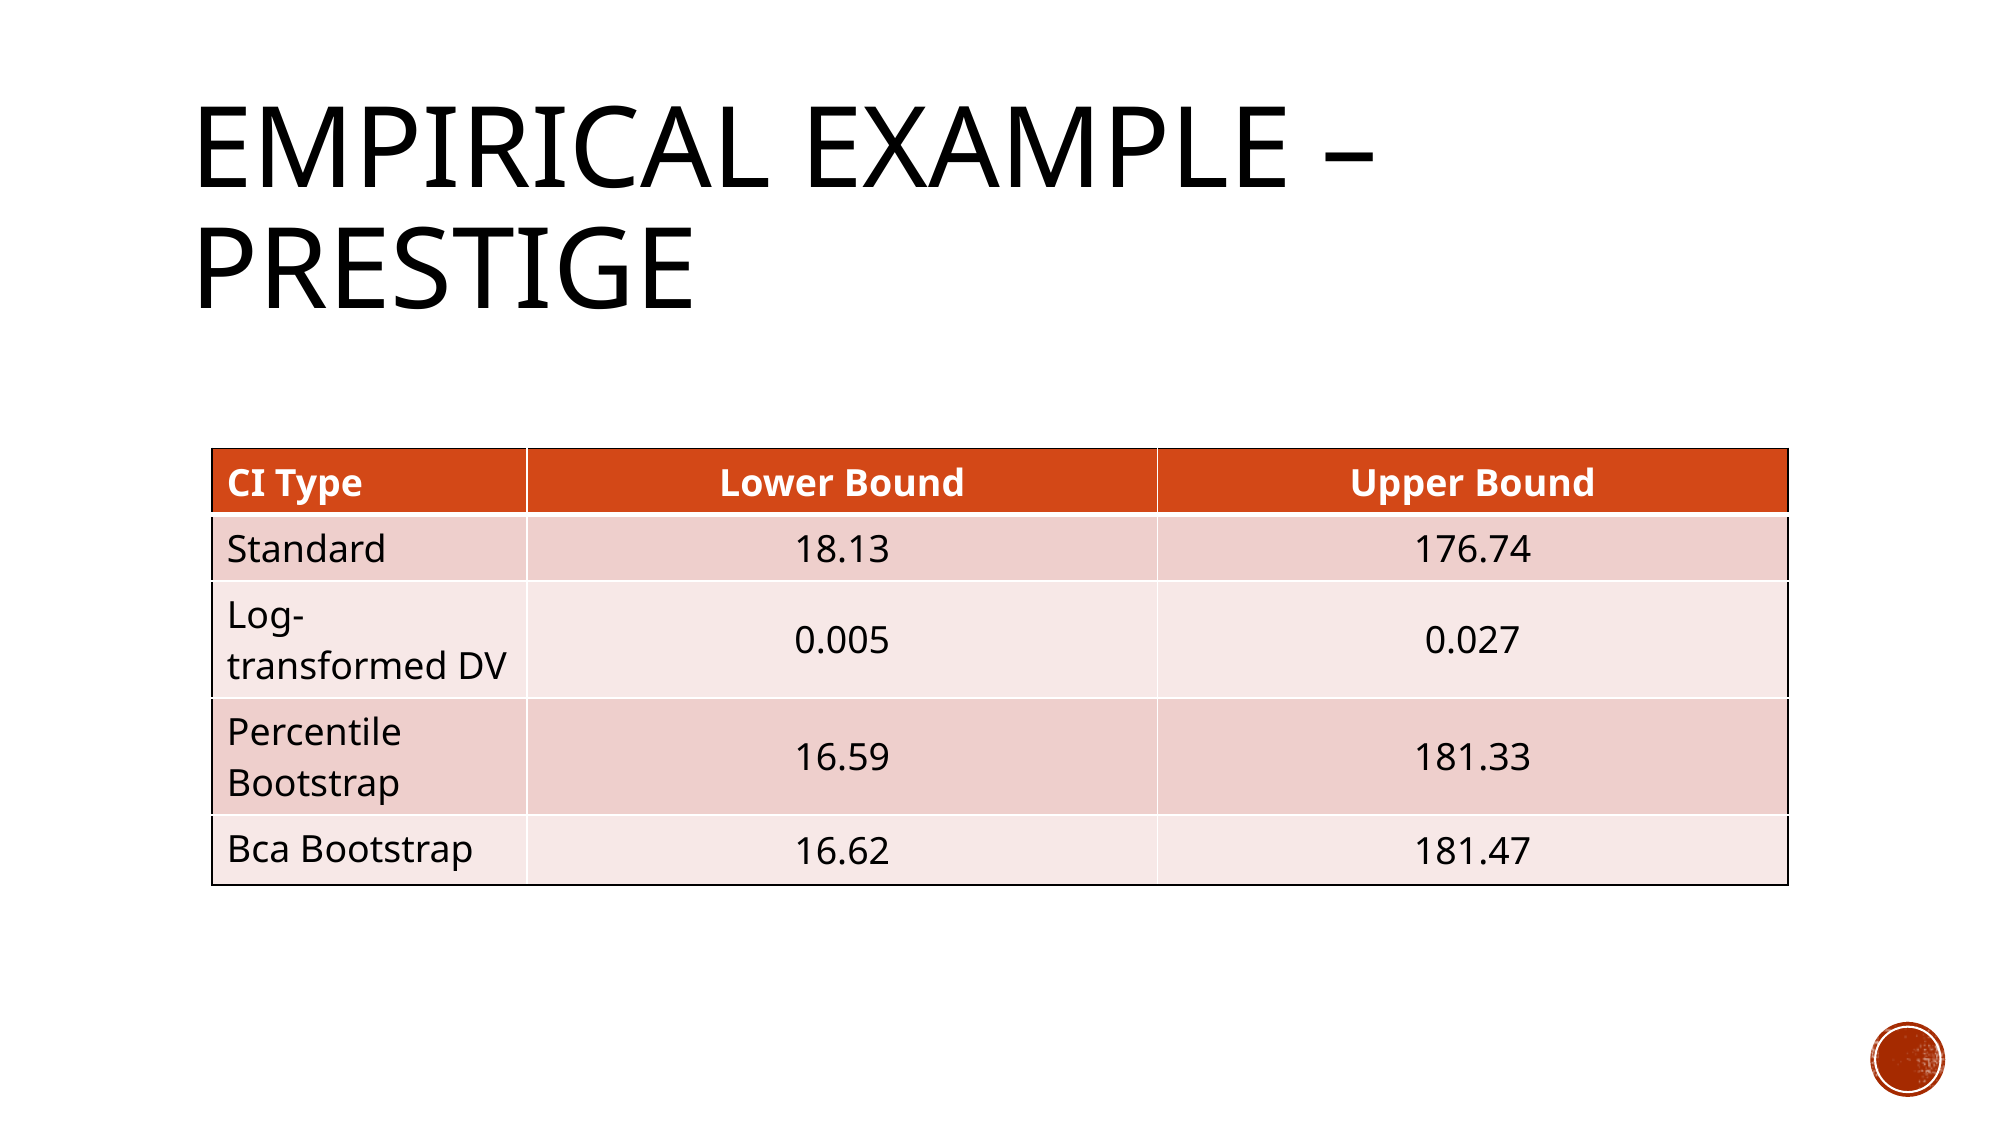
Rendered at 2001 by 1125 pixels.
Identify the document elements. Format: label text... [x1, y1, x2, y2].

table_cell Bca Bootstrap [213, 816, 526, 884]
table_cell Log-transformed DV [213, 582, 526, 697]
table_cell 0.005 [528, 582, 1157, 697]
title Empirical example – Prestige [175, 79, 1826, 344]
table_cell 16.62 [528, 816, 1157, 884]
table_header CI Type [213, 449, 526, 512]
table_header Upper Bound [1158, 449, 1787, 512]
table_cell 18.13 [528, 517, 1157, 580]
table_cell 176.74 [1158, 517, 1787, 580]
table_cell 16.59 [528, 699, 1157, 814]
table_cell Standard [213, 517, 526, 580]
table_cell Percentile Bootstrap [213, 699, 526, 814]
table_cell 0.027 [1158, 582, 1787, 697]
table_cell 181.33 [1158, 699, 1787, 814]
table_header Lower Bound [528, 449, 1157, 512]
table_cell 181.47 [1158, 816, 1787, 884]
